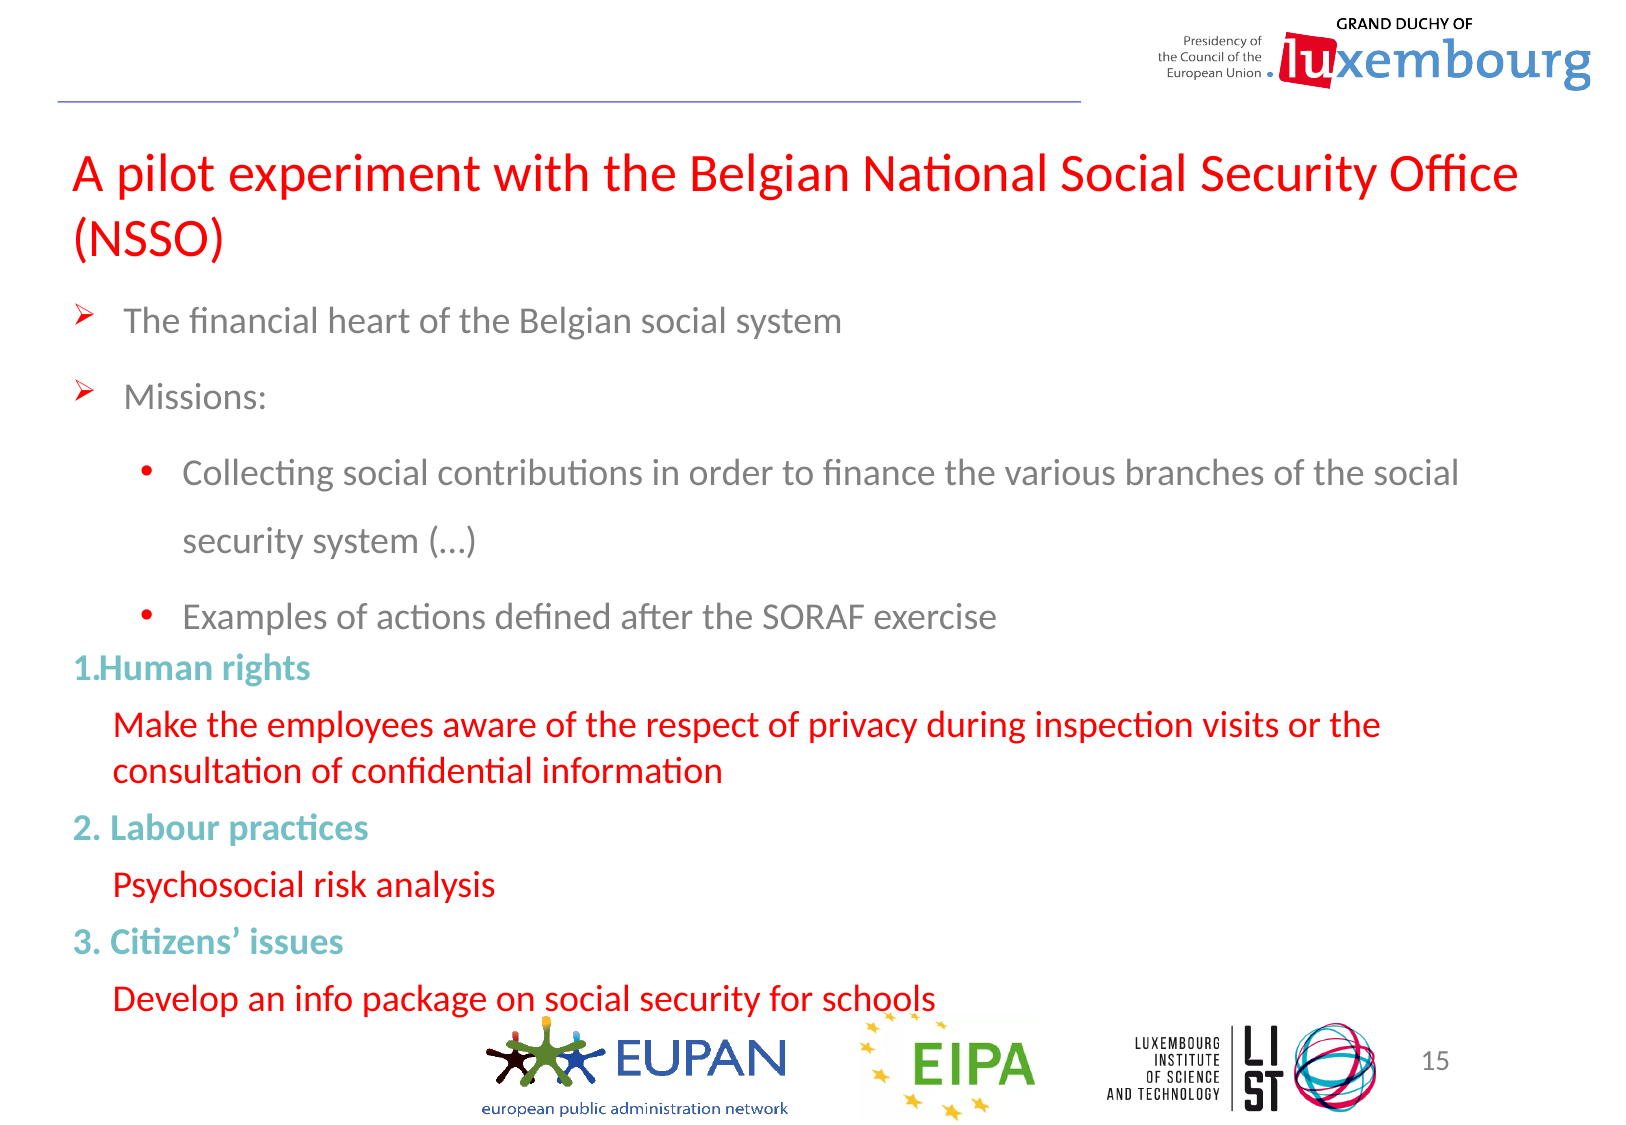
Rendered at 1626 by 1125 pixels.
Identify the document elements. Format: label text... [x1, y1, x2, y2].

slide_number 15 [1349, 1033, 1466, 1095]
picture [1158, 18, 1591, 91]
list The financial heart of the Belgian social system Missions: Collecting social contributions in order to finance the various branches of the social security system (…) Examples of actions defined after the SORAF exercise Human rights Make the employees aware of the respect of privacy during inspection visits or the consultation of confidential information 2. Labour practices Psychosocial risk analysis 3. Citizens’ issues Develop an info package on social security for schools [57, 265, 1568, 1035]
picture [482, 1035, 788, 1117]
picture [1107, 1035, 1376, 1112]
picture [859, 1035, 1035, 1121]
title A pilot experiment with the Belgian National Social Security Office (NSSO) [57, 139, 1625, 266]
